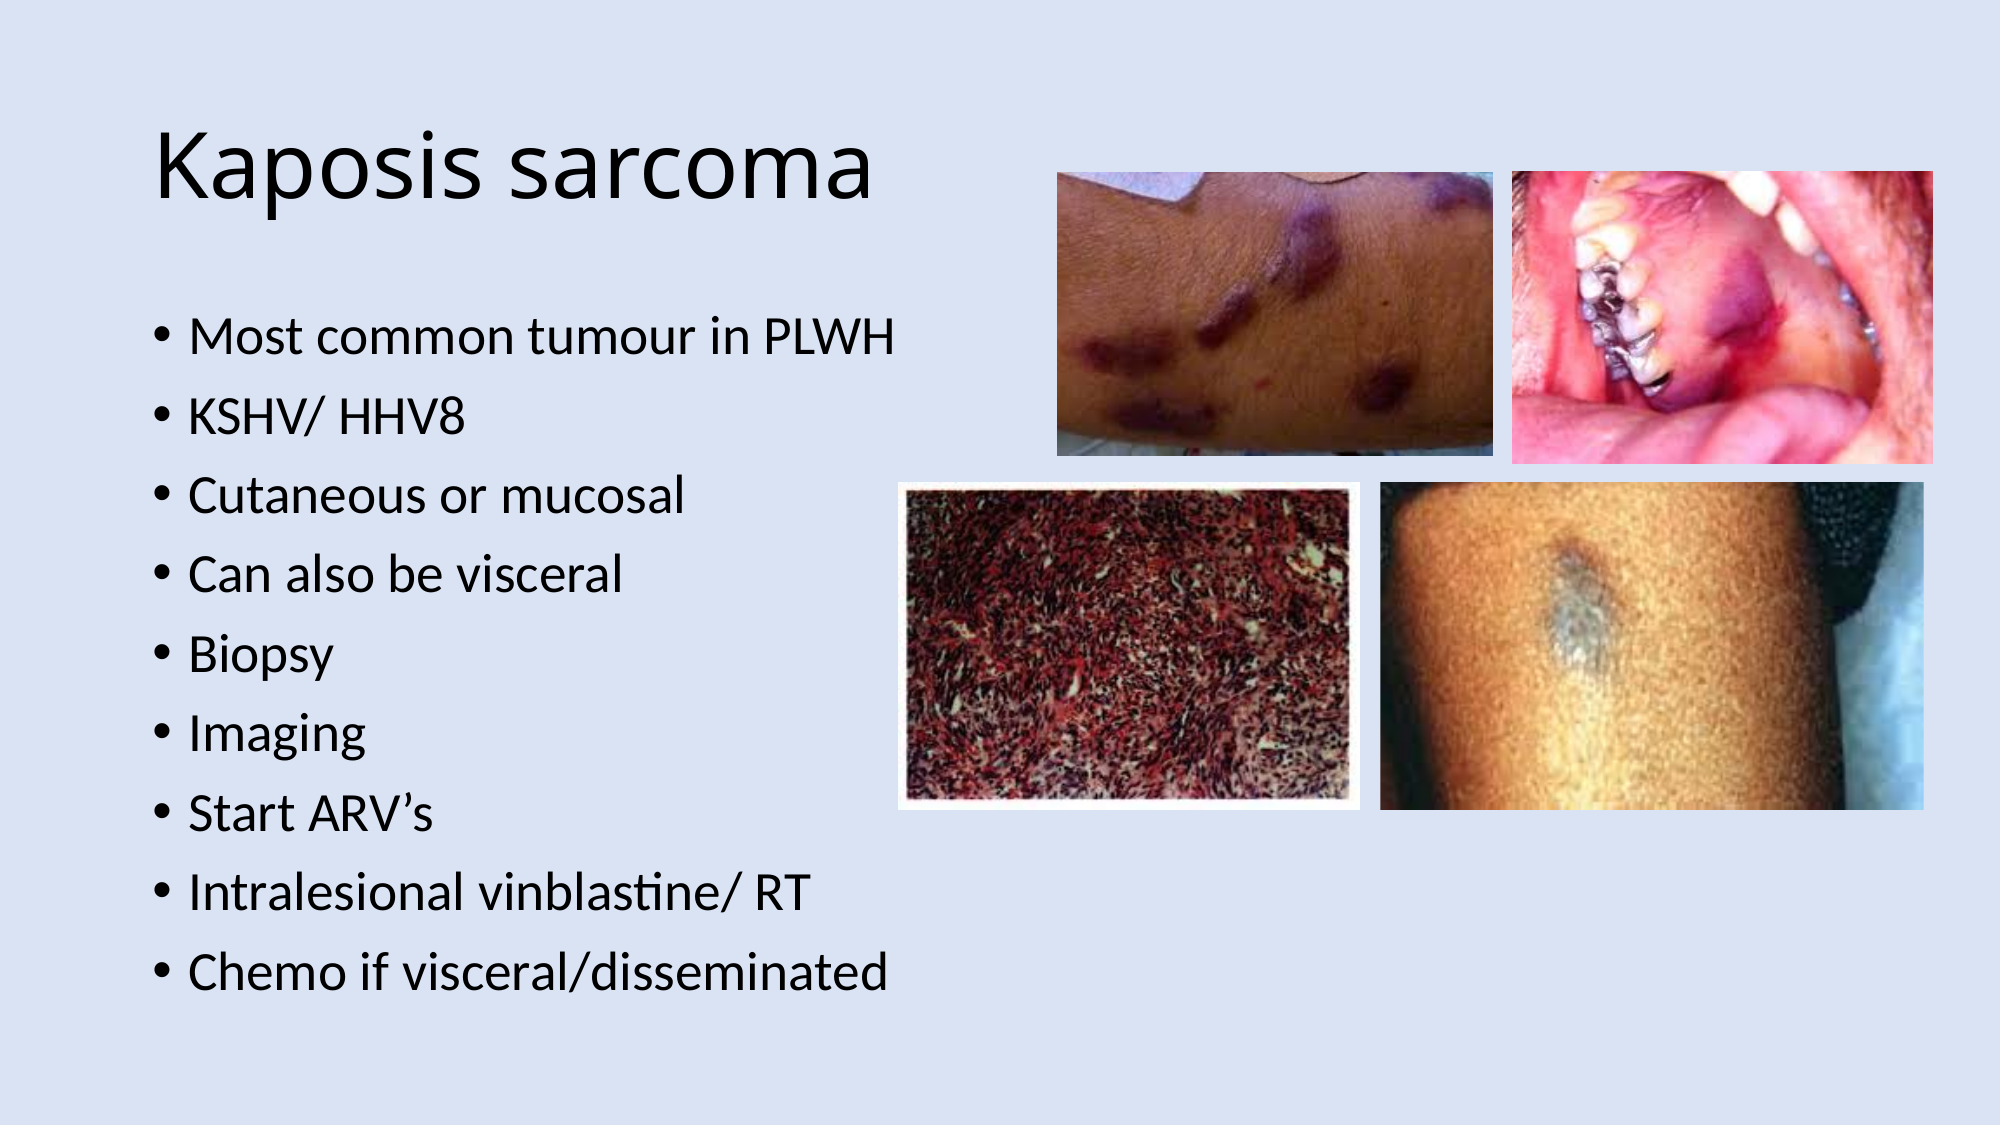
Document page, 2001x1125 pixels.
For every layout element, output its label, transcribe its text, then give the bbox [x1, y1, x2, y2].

picture [898, 482, 1360, 810]
picture [1380, 482, 1924, 810]
picture [1512, 171, 1933, 464]
title Kaposis sarcoma [137, 59, 1863, 278]
list Most common tumour in PLWH KSHV/ HHV8 Cutaneous or mucosal Can also be visceral Biopsy Imaging Start ARV’s Intralesional vinblastine/ RT Chemo if visceral/disseminated [137, 299, 988, 1014]
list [1056, 172, 1493, 456]
